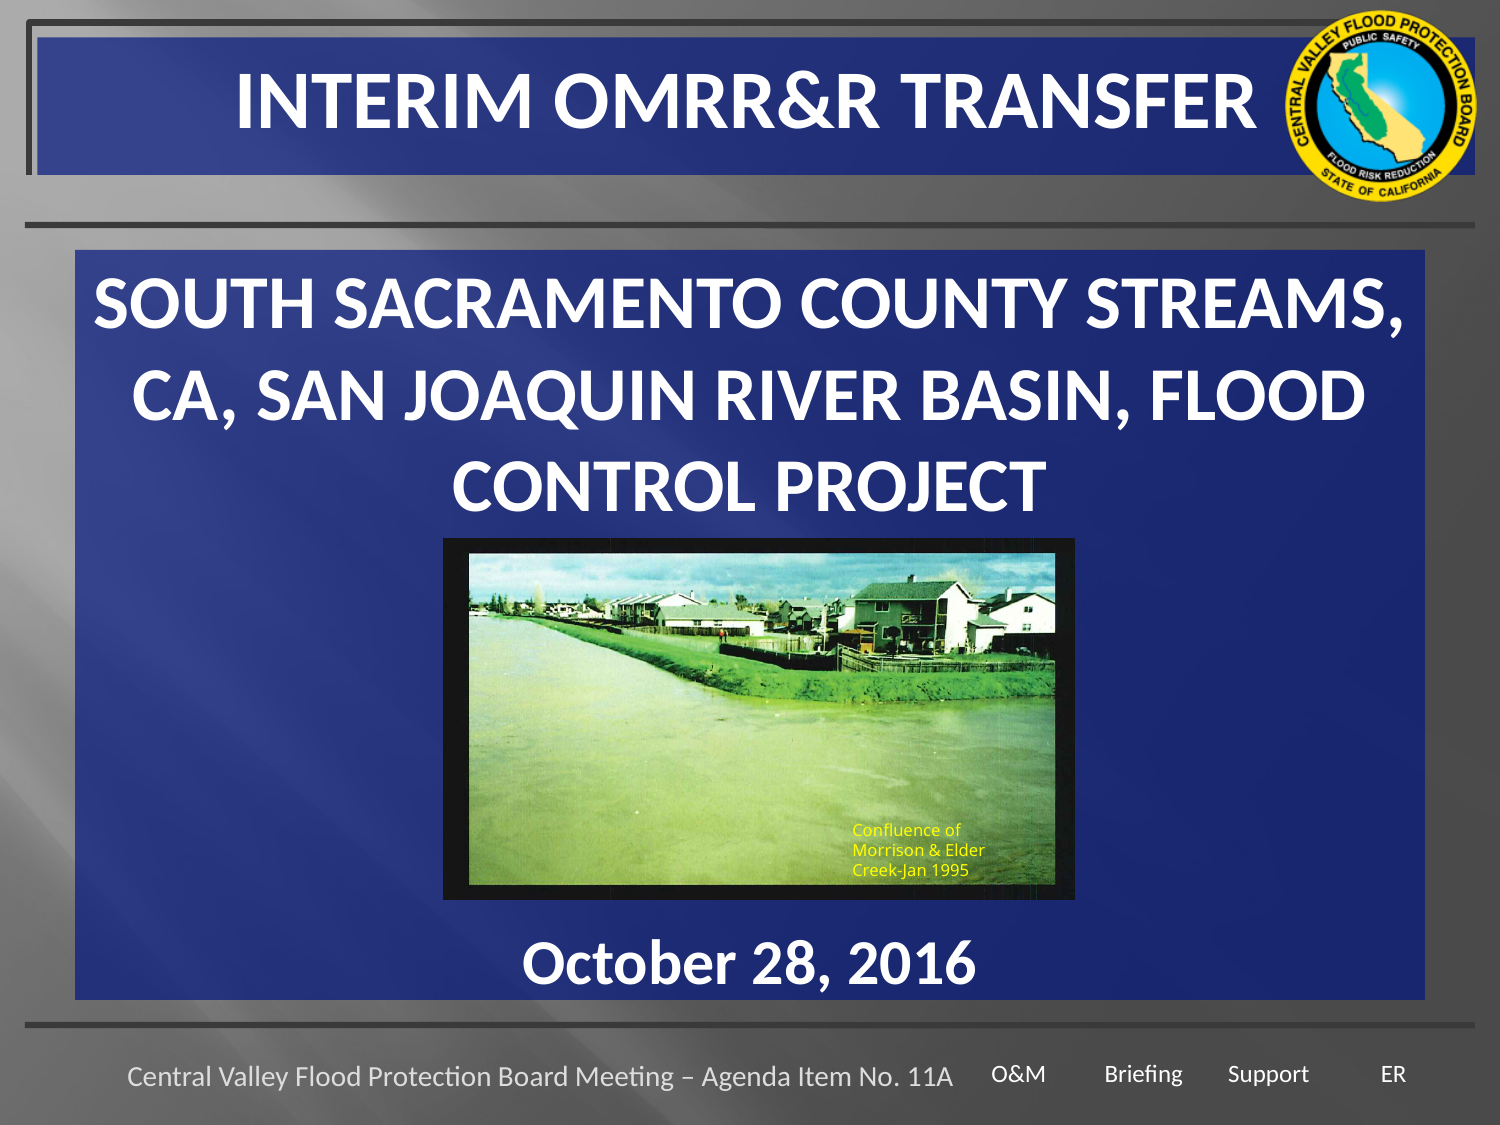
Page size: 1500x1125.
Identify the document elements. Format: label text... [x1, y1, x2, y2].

text_box INTERIM oMRR&R transfer [37, 37, 1284, 175]
picture [442, 537, 1076, 901]
picture [1284, 10, 1477, 203]
title SOUTH SACRAMENTO COUNTY STREAMS, CA, san Joaquin River Basin, Flood control Project October 28, 2016 [75, 249, 1425, 1000]
